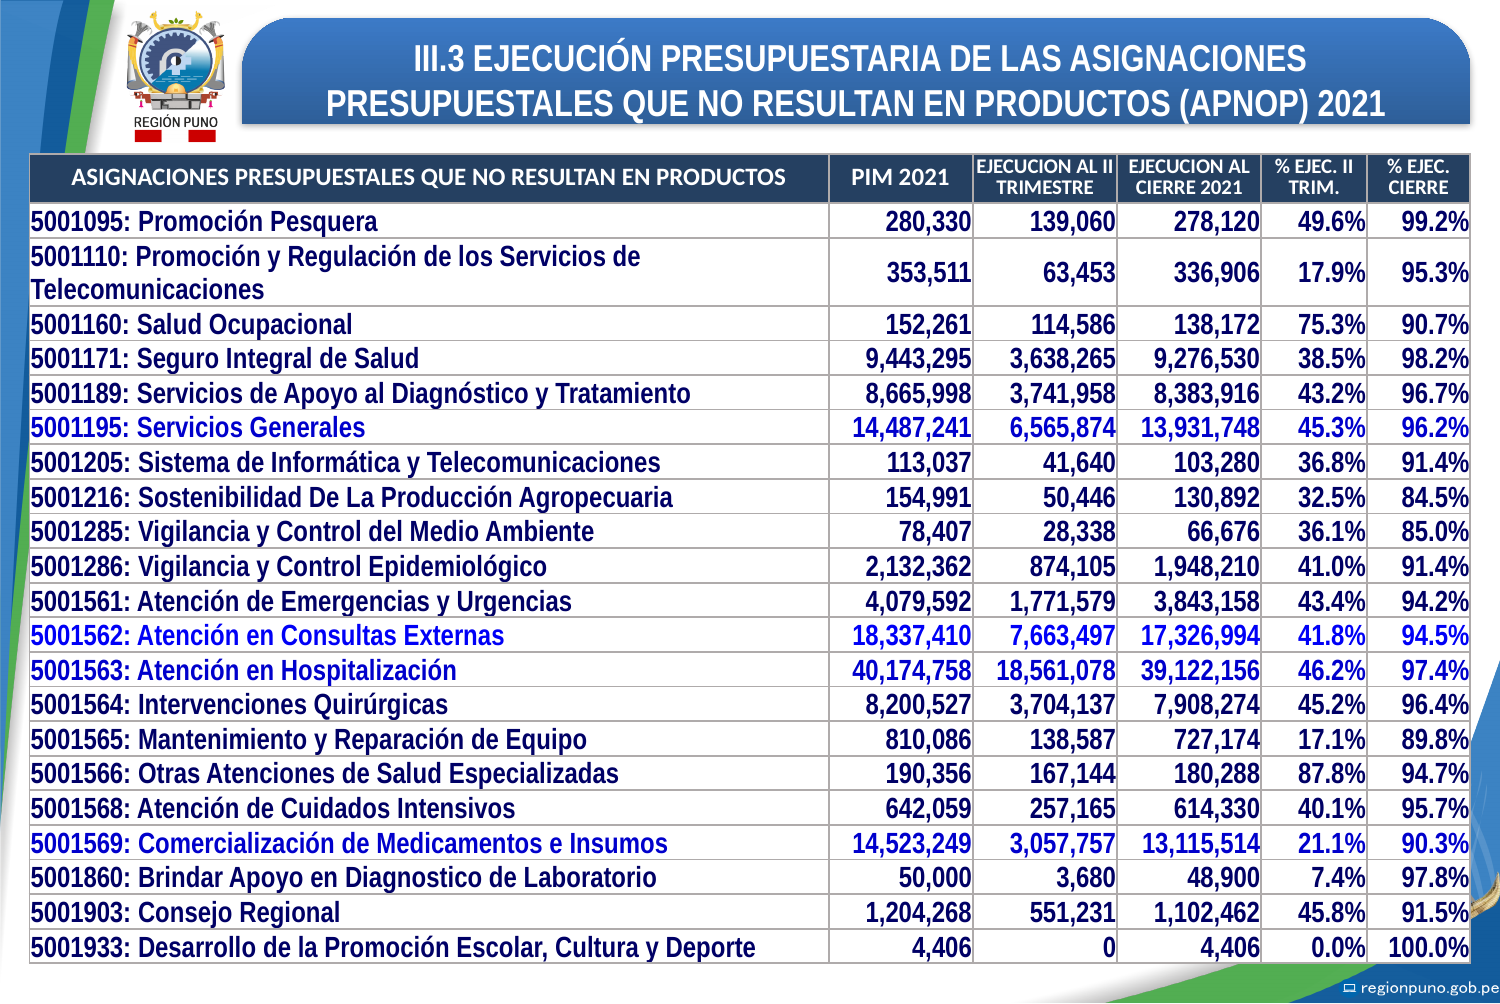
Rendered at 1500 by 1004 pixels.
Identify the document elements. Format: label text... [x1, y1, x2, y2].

table_cell 91.4% [1368, 445, 1469, 478]
table_cell 14,523,249 [830, 826, 972, 859]
table_cell 167,144 [974, 757, 1116, 789]
table_cell 5001903: Consejo Regional [30, 895, 828, 928]
table_cell 36.1% [1262, 514, 1366, 547]
table_cell 5001216: Sostenibilidad De La Producción Agropecuaria [30, 480, 828, 513]
table_cell 17.1% [1262, 722, 1366, 755]
table_cell 3,057,757 [974, 826, 1116, 859]
table_cell 138,587 [974, 722, 1116, 755]
table_cell 32.5% [1262, 480, 1366, 513]
table_cell 40.1% [1262, 791, 1366, 824]
table_cell 5001860: Brindar Apoyo en Diagnostico de Laboratorio [30, 860, 828, 893]
table_cell 13,115,514 [1118, 826, 1260, 859]
table_cell 727,174 [1118, 722, 1260, 755]
table_cell 5001933: Desarrollo de la Promoción Escolar, Cultura y Deporte [30, 930, 828, 962]
table_cell 5001286: Vigilancia y Control Epidemiológico [30, 549, 828, 582]
table_cell 139,060 [974, 204, 1116, 237]
table_cell 1,102,462 [1118, 895, 1260, 928]
table_cell 45.3% [1262, 410, 1366, 443]
table_cell 94.2% [1368, 584, 1469, 616]
table_cell 84.5% [1368, 480, 1469, 513]
table_cell 5001568: Atención de Cuidados Intensivos [30, 791, 828, 824]
table_cell 48,900 [1118, 860, 1260, 893]
table_cell 114,586 [974, 307, 1116, 340]
table_cell 5001160: Salud Ocupacional [30, 307, 828, 340]
table_cell 43.2% [1262, 376, 1366, 409]
table_cell 113,037 [830, 445, 972, 478]
table_cell 8,383,916 [1118, 376, 1260, 409]
table_header PIM 2021 [830, 155, 972, 202]
table_header ASIGNACIONES PRESUPUESTALES QUE NO RESULTAN EN PRODUCTOS [30, 155, 828, 202]
table_cell 2,132,362 [830, 549, 972, 582]
table_cell 45.8% [1262, 895, 1366, 928]
table_header EJECUCION AL II TRIMESTRE [974, 155, 1116, 202]
table_cell 8,665,998 [830, 376, 972, 409]
table_cell 551,231 [974, 895, 1116, 928]
table_header % EJEC. II TRIM. [1262, 155, 1366, 202]
table_cell 14,487,241 [830, 410, 972, 443]
table_cell 94.5% [1368, 618, 1469, 651]
table_cell 5001563: Atención en Hospitalización [30, 653, 828, 686]
table_cell 5001095: Promoción Pesquera [30, 204, 828, 237]
table_cell 154,991 [830, 480, 972, 513]
table_cell 98.2% [1368, 341, 1469, 374]
table_cell 21.1% [1262, 826, 1366, 859]
table_cell 5001110: Promoción y Regulación de los Servicios de Telecomunicaciones [30, 239, 828, 305]
table_cell 99.2% [1368, 204, 1469, 237]
table_cell 17,326,994 [1118, 618, 1260, 651]
table_cell 180,288 [1118, 757, 1260, 789]
table_cell 103,280 [1118, 445, 1260, 478]
table_cell 39,122,156 [1118, 653, 1260, 686]
table_cell 5001195: Servicios Generales [30, 410, 828, 443]
table_cell 75.3% [1262, 307, 1366, 340]
table_cell 152,261 [830, 307, 972, 340]
table_cell 96.2% [1368, 410, 1469, 443]
table_cell 0.0% [1262, 930, 1366, 962]
table_cell 138,172 [1118, 307, 1260, 340]
table_cell 41,640 [974, 445, 1116, 478]
table_cell 4,406 [830, 930, 972, 962]
table_cell 7,908,274 [1118, 687, 1260, 720]
table_cell 95.7% [1368, 791, 1469, 824]
table_cell 5001566: Otras Atenciones de Salud Especializadas [30, 757, 828, 789]
table_cell 28,338 [974, 514, 1116, 547]
table_cell 7,663,497 [974, 618, 1116, 651]
table_cell 94.7% [1368, 757, 1469, 789]
table_cell 41.8% [1262, 618, 1366, 651]
table_cell 0 [974, 930, 1116, 962]
table_cell 6,565,874 [974, 410, 1116, 443]
table_cell 280,330 [830, 204, 972, 237]
table_cell 18,337,410 [830, 618, 972, 651]
table_cell 91.5% [1368, 895, 1469, 928]
table_cell 4,406 [1118, 930, 1260, 962]
picture [0, 0, 1500, 1004]
table_cell 130,892 [1118, 480, 1260, 513]
table_cell 336,906 [1118, 239, 1260, 305]
table_cell 810,086 [830, 722, 972, 755]
table_cell 3,741,958 [974, 376, 1116, 409]
table_cell 4,079,592 [830, 584, 972, 616]
table_cell 100.0% [1368, 930, 1469, 962]
table_cell 874,105 [974, 549, 1116, 582]
table_cell 5001562: Atención en Consultas Externas [30, 618, 828, 651]
table_cell 38.5% [1262, 341, 1366, 374]
table_cell 13,931,748 [1118, 410, 1260, 443]
table_header EJECUCION AL CIERRE 2021 [1118, 155, 1260, 202]
table_cell 5001285: Vigilancia y Control del Medio Ambiente [30, 514, 828, 547]
table_cell 36.8% [1262, 445, 1366, 478]
table_cell 9,276,530 [1118, 341, 1260, 374]
table_cell 5001565: Mantenimiento y Reparación de Equipo [30, 722, 828, 755]
table_cell 9,443,295 [830, 341, 972, 374]
table_cell 50,000 [830, 860, 972, 893]
table_cell 96.7% [1368, 376, 1469, 409]
table_cell 49.6% [1262, 204, 1366, 237]
table_cell 5001564: Intervenciones Quirúrgicas [30, 687, 828, 720]
table_cell 50,446 [974, 480, 1116, 513]
table_cell 3,638,265 [974, 341, 1116, 374]
table_cell 1,948,210 [1118, 549, 1260, 582]
table_cell 5001189: Servicios de Apoyo al Diagnóstico y Tratamiento [30, 376, 828, 409]
table_cell 95.3% [1368, 239, 1469, 305]
table_cell 3,843,158 [1118, 584, 1260, 616]
table_cell 63,453 [974, 239, 1116, 305]
table_cell 66,676 [1118, 514, 1260, 547]
table_cell 1,204,268 [830, 895, 972, 928]
table_cell 97.4% [1368, 653, 1469, 686]
table_cell 87.8% [1262, 757, 1366, 789]
table_cell 17.9% [1262, 239, 1366, 305]
table_cell 3,680 [974, 860, 1116, 893]
table_cell 190,356 [830, 757, 972, 789]
table_cell 353,511 [830, 239, 972, 305]
table_cell 18,561,078 [974, 653, 1116, 686]
table_cell 96.4% [1368, 687, 1469, 720]
table_cell 90.7% [1368, 307, 1469, 340]
table_cell 46.2% [1262, 653, 1366, 686]
table_cell 43.4% [1262, 584, 1366, 616]
table_cell 3,704,137 [974, 687, 1116, 720]
table_cell 89.8% [1368, 722, 1469, 755]
table_cell 78,407 [830, 514, 972, 547]
table_cell 278,120 [1118, 204, 1260, 237]
table_cell 85.0% [1368, 514, 1469, 547]
table_cell 5001569: Comercialización de Medicamentos e Insumos [30, 826, 828, 859]
table_cell 91.4% [1368, 549, 1469, 582]
table_cell 5001171: Seguro Integral de Salud [30, 341, 828, 374]
table_header % EJEC. CIERRE [1368, 155, 1469, 202]
table_cell 41.0% [1262, 549, 1366, 582]
table_cell 5001561: Atención de Emergencias y Urgencias [30, 584, 828, 616]
table_cell 40,174,758 [830, 653, 972, 686]
table_cell 642,059 [830, 791, 972, 824]
table_cell 1,771,579 [974, 584, 1116, 616]
table_cell 614,330 [1118, 791, 1260, 824]
table_cell 45.2% [1262, 687, 1366, 720]
table_cell 5001205: Sistema de Informática y Telecomunicaciones [30, 445, 828, 478]
text_box III.3 EJECUCIÓN PRESUPUESTARIA DE LAS ASIGNACIONES PRESUPUESTALES QUE NO RESULTAN EN PRODUCTOS (APNOP) 2021 [242, 17, 1471, 124]
table_cell 257,165 [974, 791, 1116, 824]
table_cell 97.8% [1368, 860, 1469, 893]
table_cell 7.4% [1262, 860, 1366, 893]
table_cell 8,200,527 [830, 687, 972, 720]
table_cell 90.3% [1368, 826, 1469, 859]
